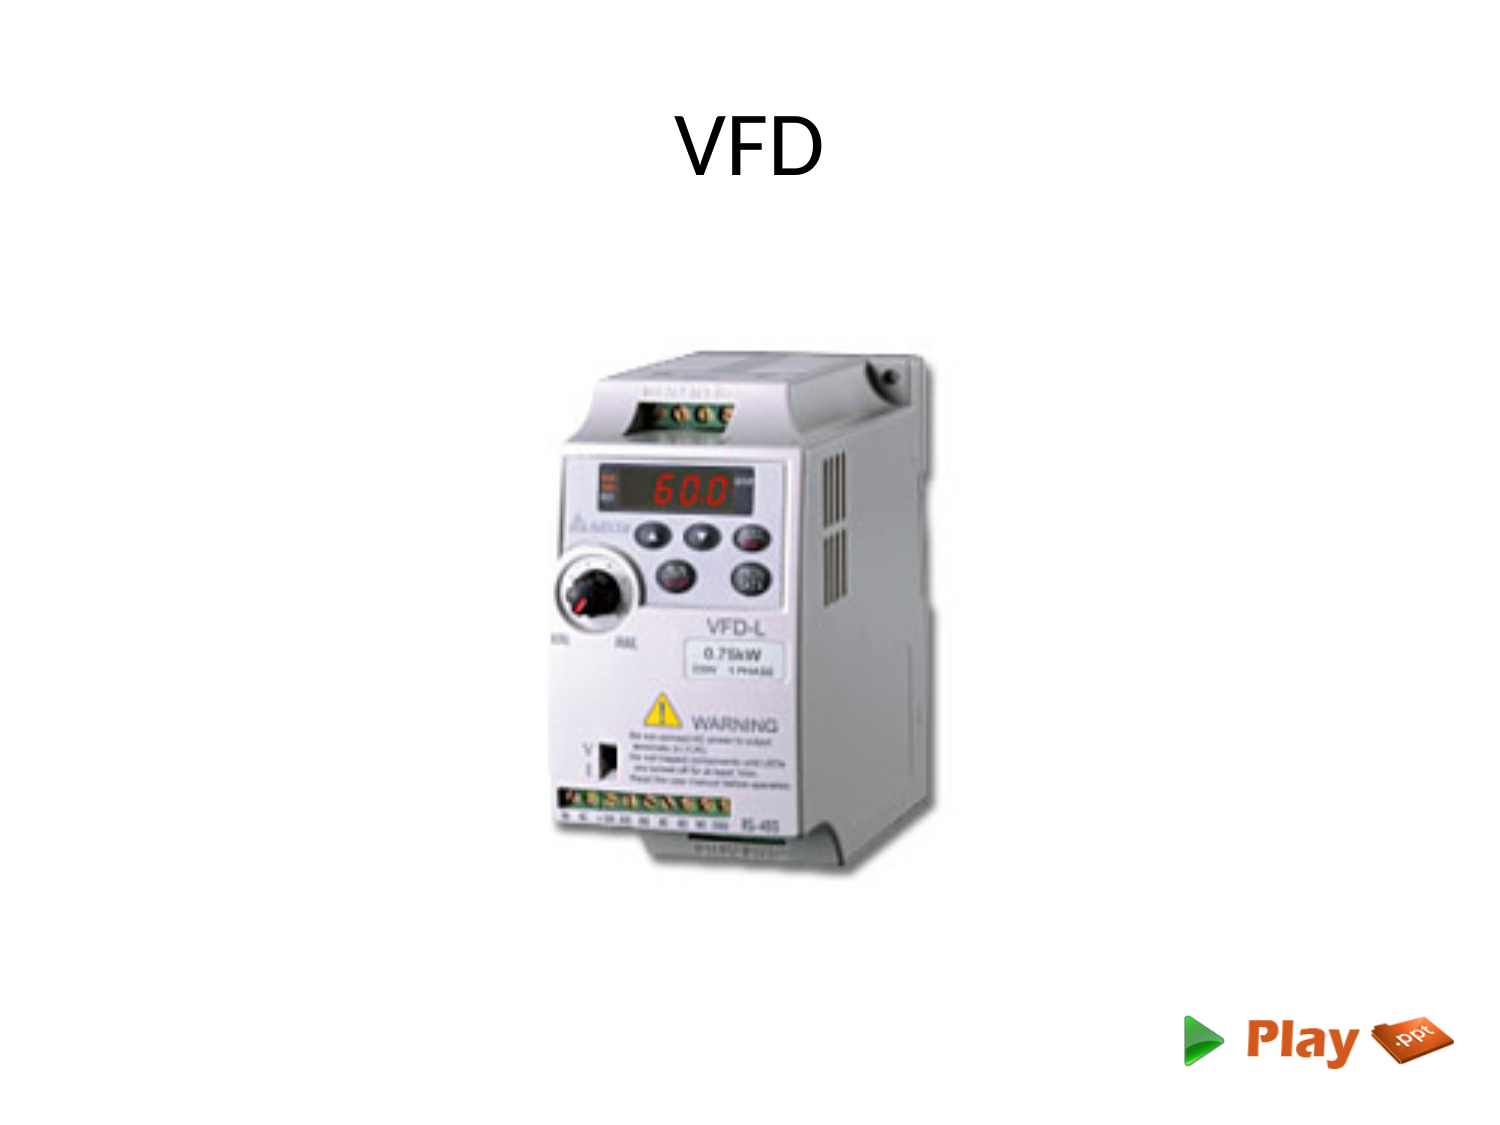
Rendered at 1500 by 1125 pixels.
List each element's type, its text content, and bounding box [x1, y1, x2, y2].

title VFD [75, 45, 1425, 233]
picture [524, 337, 976, 889]
picture [1162, 1004, 1476, 1076]
